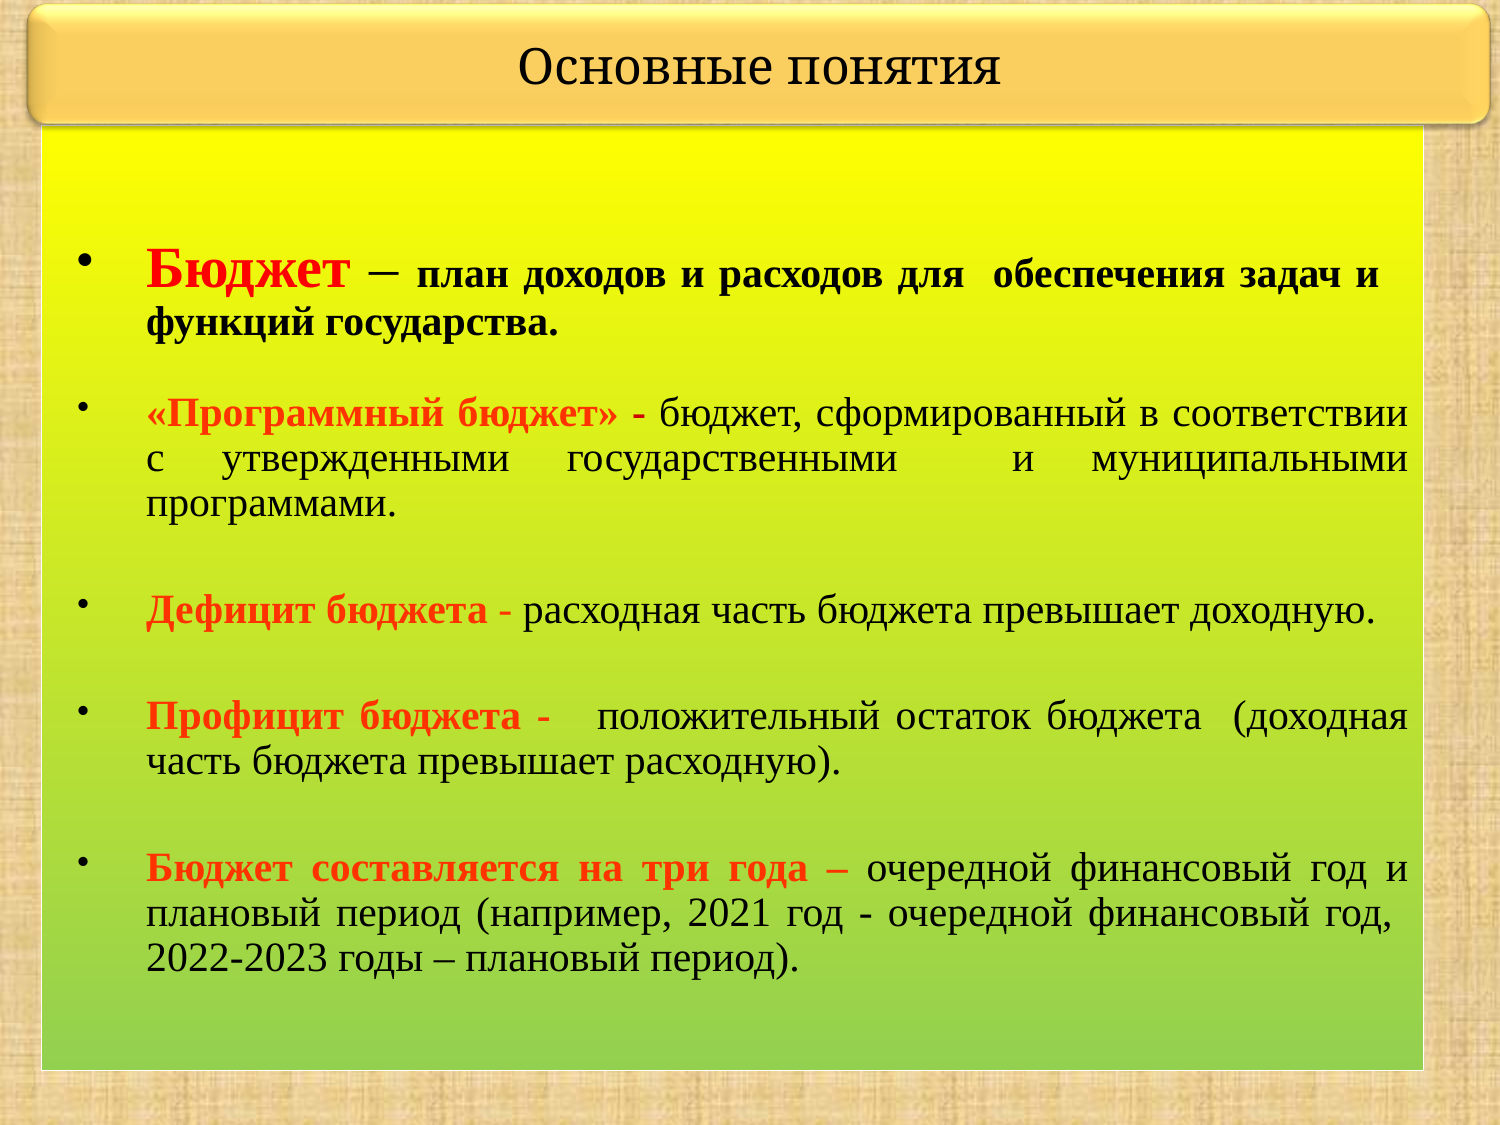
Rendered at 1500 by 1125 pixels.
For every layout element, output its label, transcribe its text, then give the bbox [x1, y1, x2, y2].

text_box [17, 0, 1500, 139]
picture [0, 0, 1500, 1125]
list Бюджет – план доходов и расходов для обеспечения задач и функций государства. «Программный бюджет» - бюджет, сформированный в соответствии с утвержденными государственными и муниципальными программами. Дефицит бюджета - расходная часть бюджета превышает доходную. Профицит бюджета - положительный остаток бюджета (доходная часть бюджета превышает расходную). Бюджет составляется на три года – очередной финансовый год и плановый период (например, 2021 год - очередной финансовый год, 2022-2023 годы – плановый период). [41, 173, 1424, 1071]
